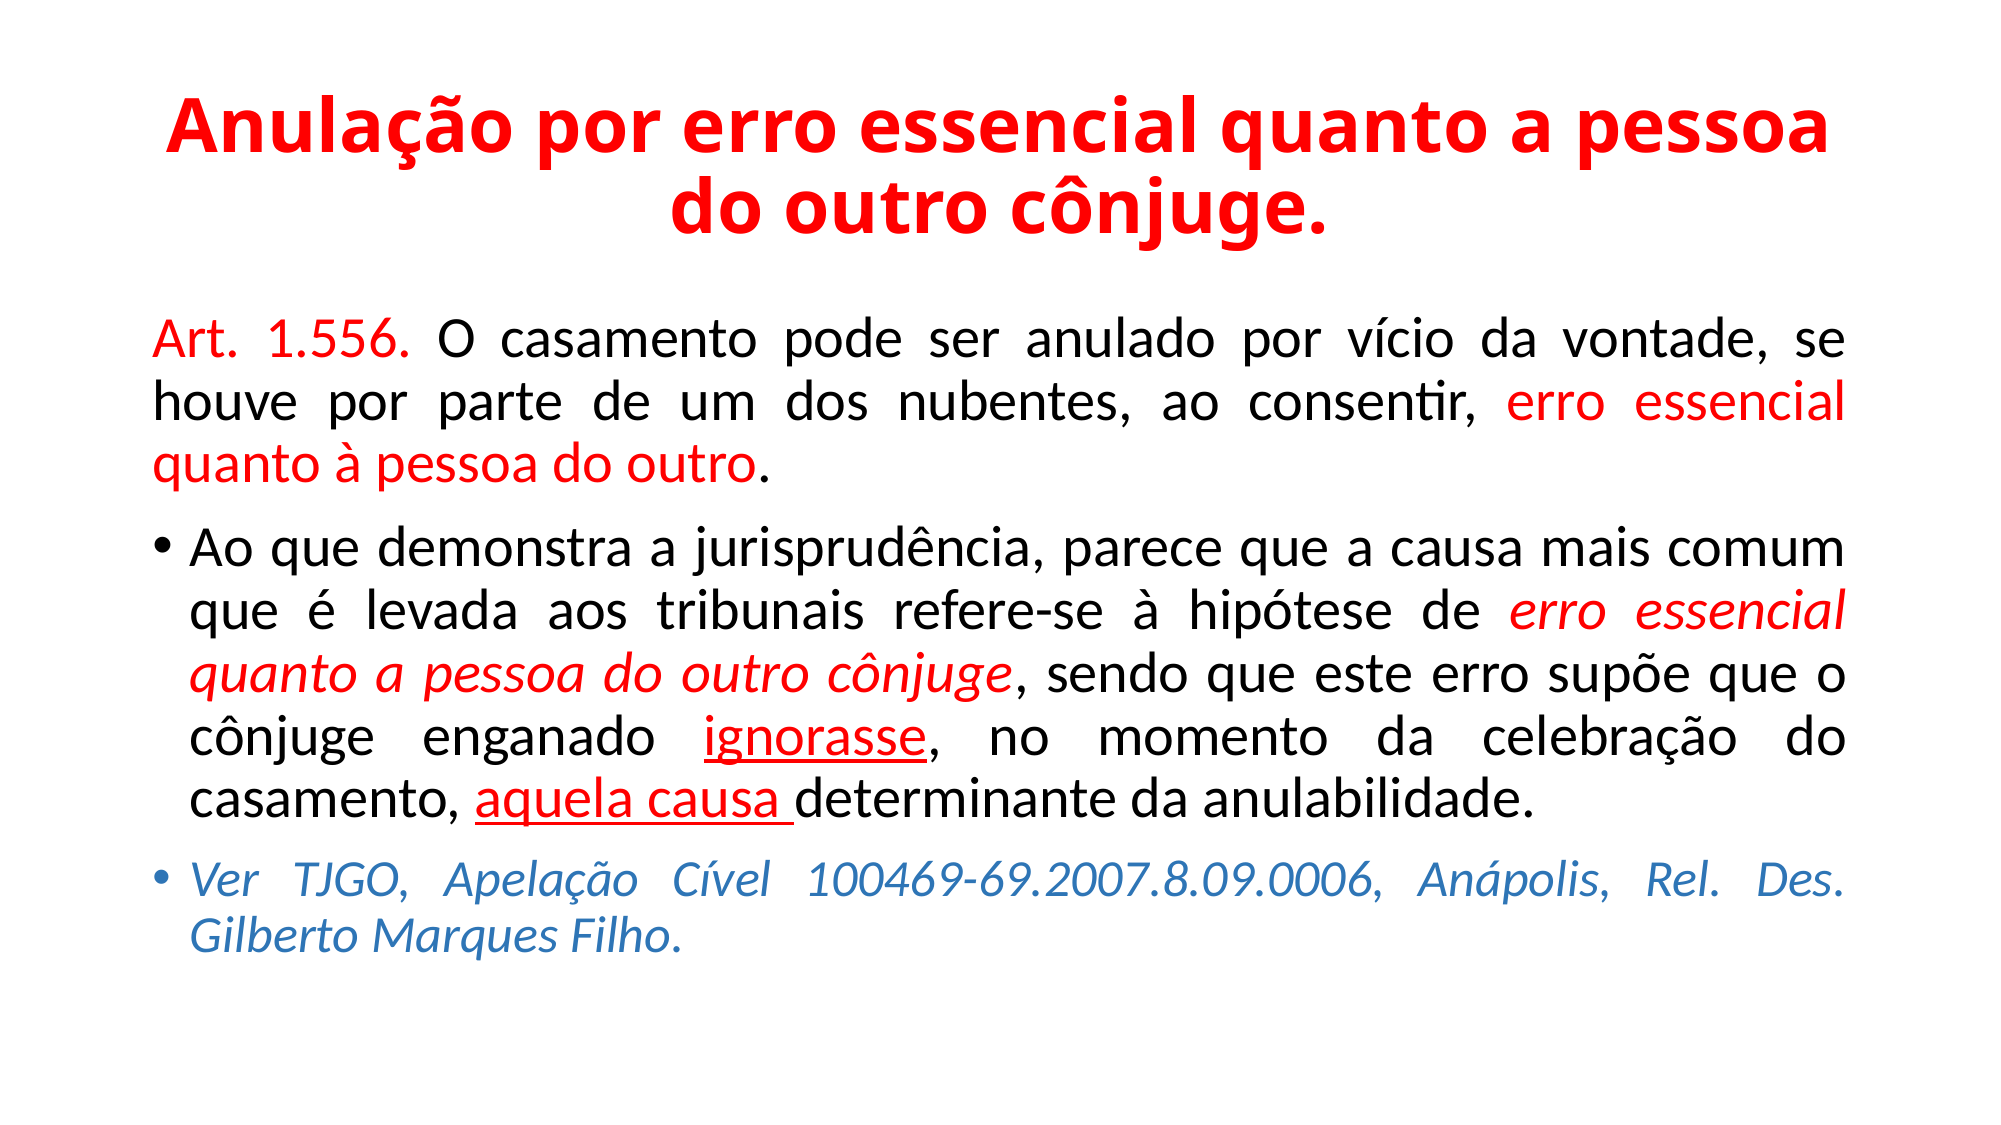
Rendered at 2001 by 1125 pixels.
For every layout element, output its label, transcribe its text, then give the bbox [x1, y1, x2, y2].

list Art. 1.556. O casamento pode ser anulado por vício da vontade, se houve por parte de um dos nubentes, ao consentir, erro essencial quanto à pessoa do outro. Ao que demonstra a jurisprudência, parece que a causa mais comum que é levada aos tribunais refere-se à hipótese de erro essencial quanto a pessoa do outro cônjuge, sendo que este erro supõe que o cônjuge enganado ignorasse, no momento da celebração do casamento, aquela causa determinante da anulabilidade. Ver TJGO, Apelação Cível 100469-69.2007.8.09.0006, Anápolis, Rel. Des. Gilberto Marques Filho. [137, 299, 1863, 1014]
title Anulação por erro essencial quanto a pessoa do outro cônjuge. [137, 59, 1863, 278]
